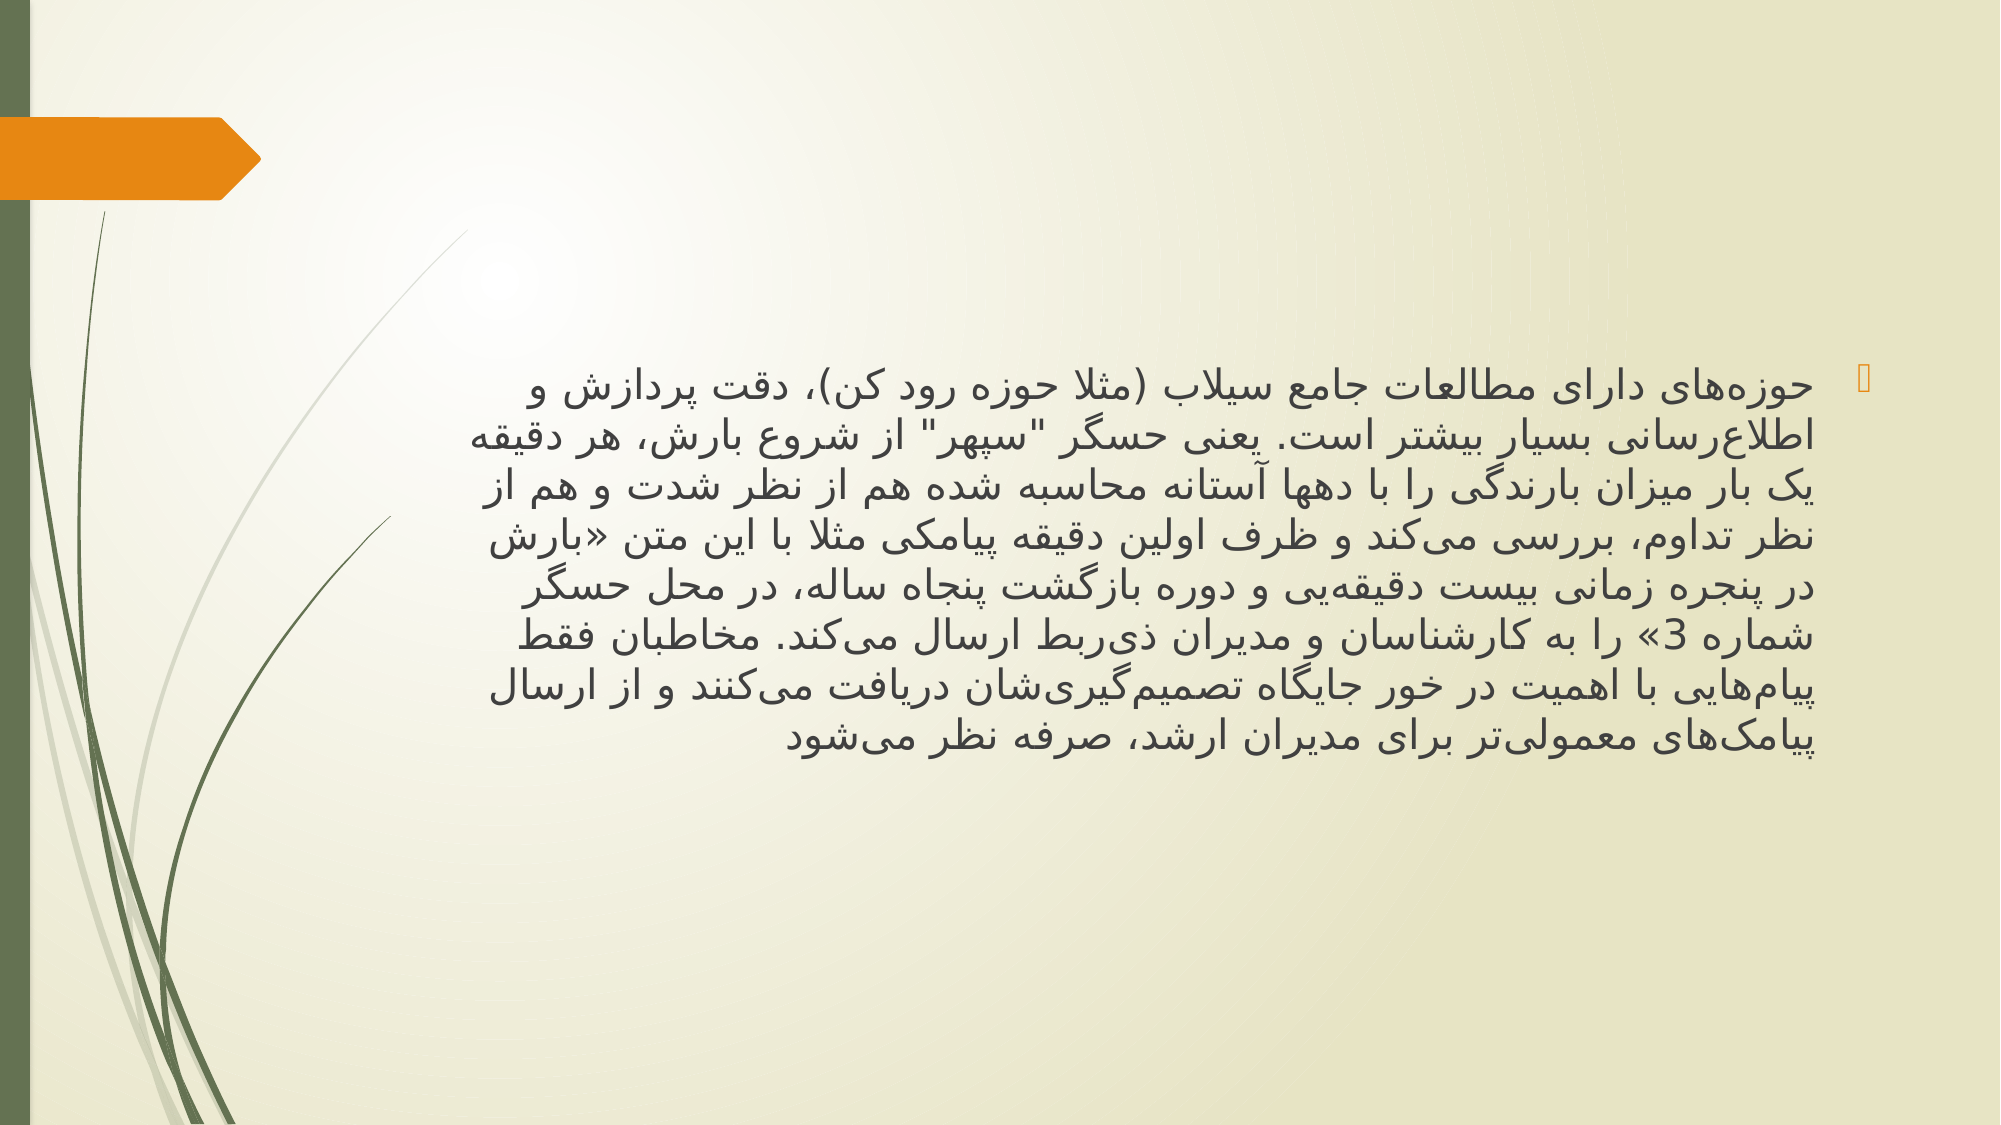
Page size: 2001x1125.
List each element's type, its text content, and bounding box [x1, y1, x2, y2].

list حوزه‌های دارای مطالعات جامع سیلاب (مثلا حوزه رود کن)، دقت پردازش و اطلاع‌رسانی بسیار بیشتر است. یعنی حسگر "سپهر" از شروع بارش، هر دقیقه یک بار میزان بارندگی را با دهها آستانه محاسبه شده هم از نظر شدت و هم از نظر تداوم، بررسی می‌کند و ظرف اولین دقیقه پیامکی مثلا با این متن «بارش در پنجره زمانی بیست دقیقه‌یی و دوره بازگشت پنجاه ساله، در محل حسگر شماره 3» را به کارشناسان و مدیران ذی‌ربط ارسال می‌کند. مخاطبان فقط پیام‌هایی با اهمیت در خور جایگاه تصمیم‌گیری‌شان دریافت می‌کنند و از ارسال پیامک‌های معمولی‌تر برای مدیران ارشد، صرفه نظر می‌شود [424, 350, 1888, 970]
